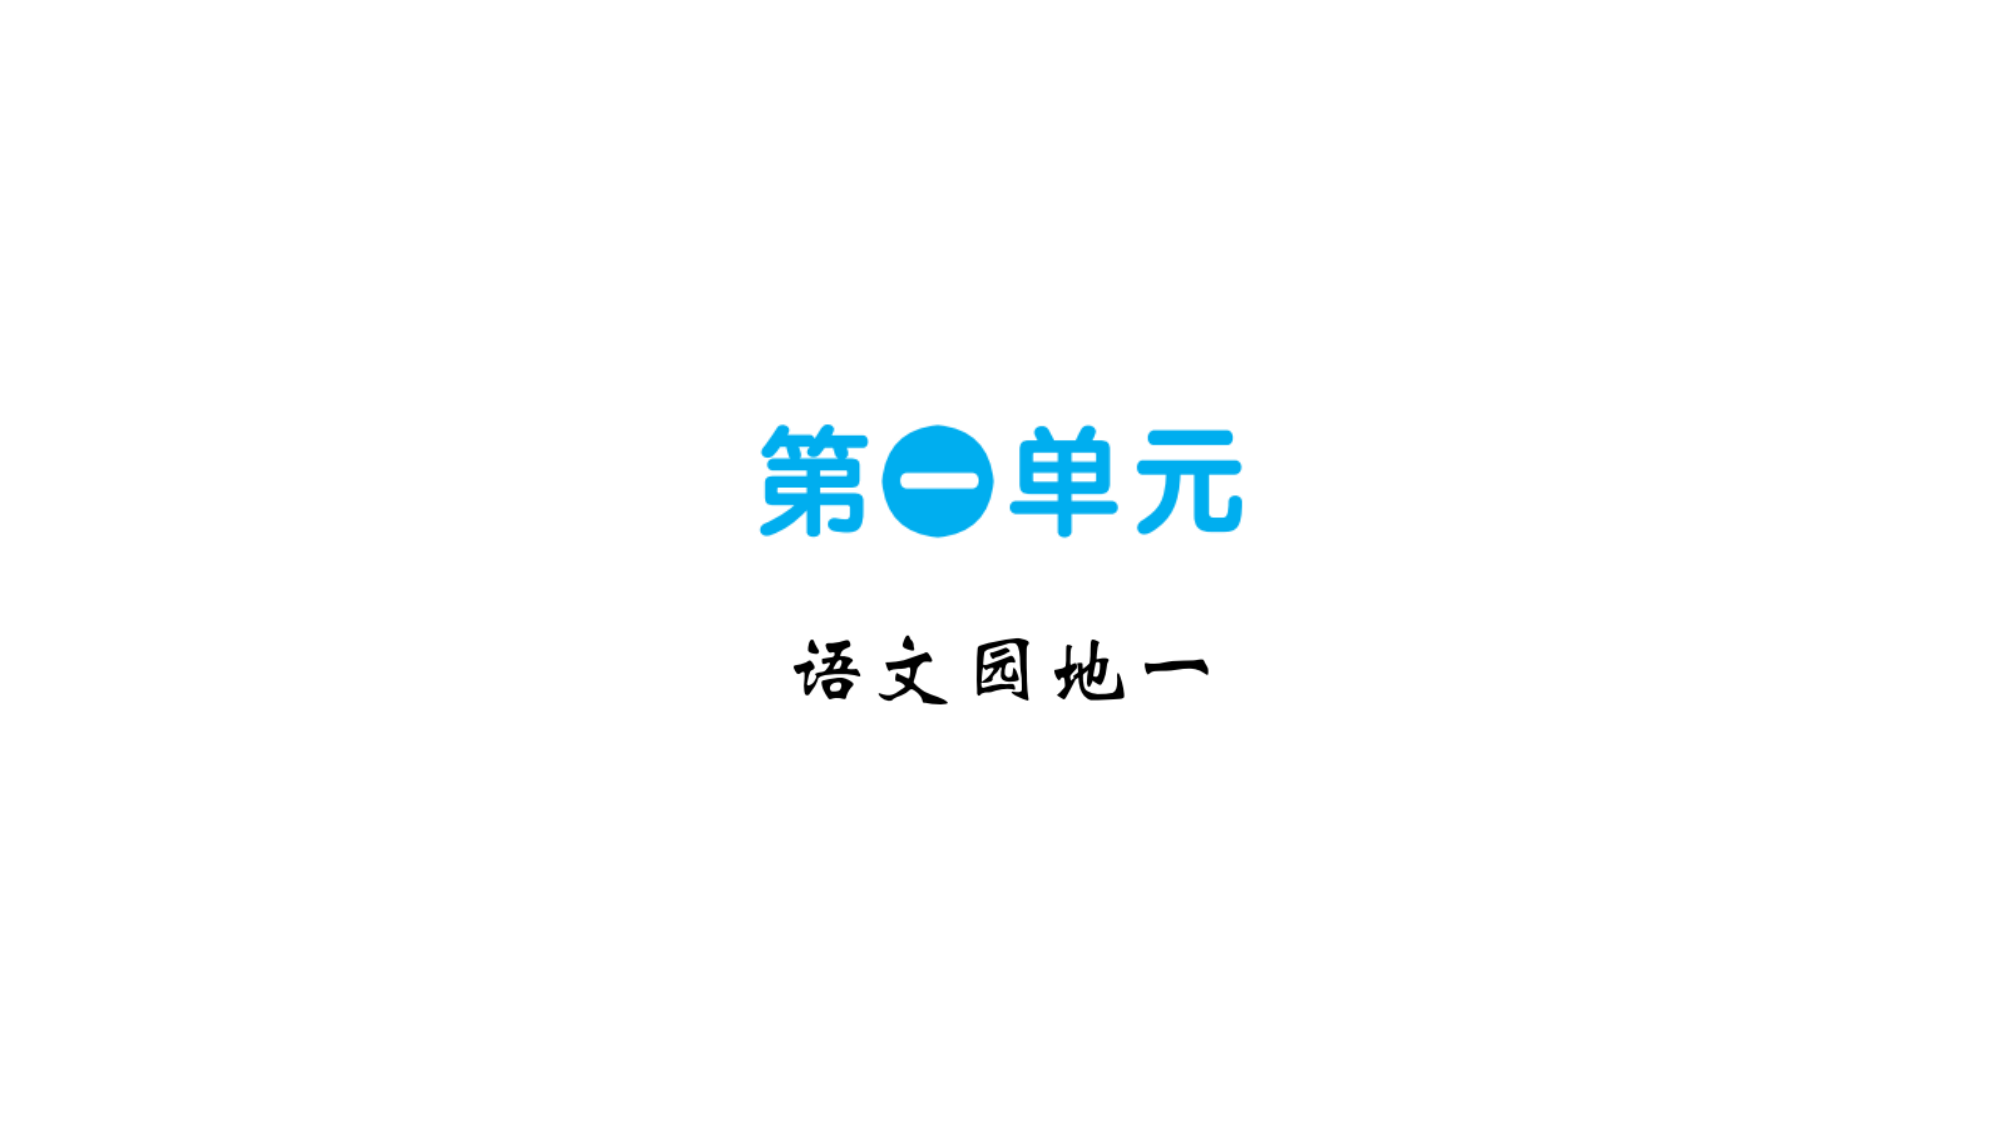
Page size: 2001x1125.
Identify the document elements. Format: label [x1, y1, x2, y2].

text_box [741, 409, 1259, 716]
